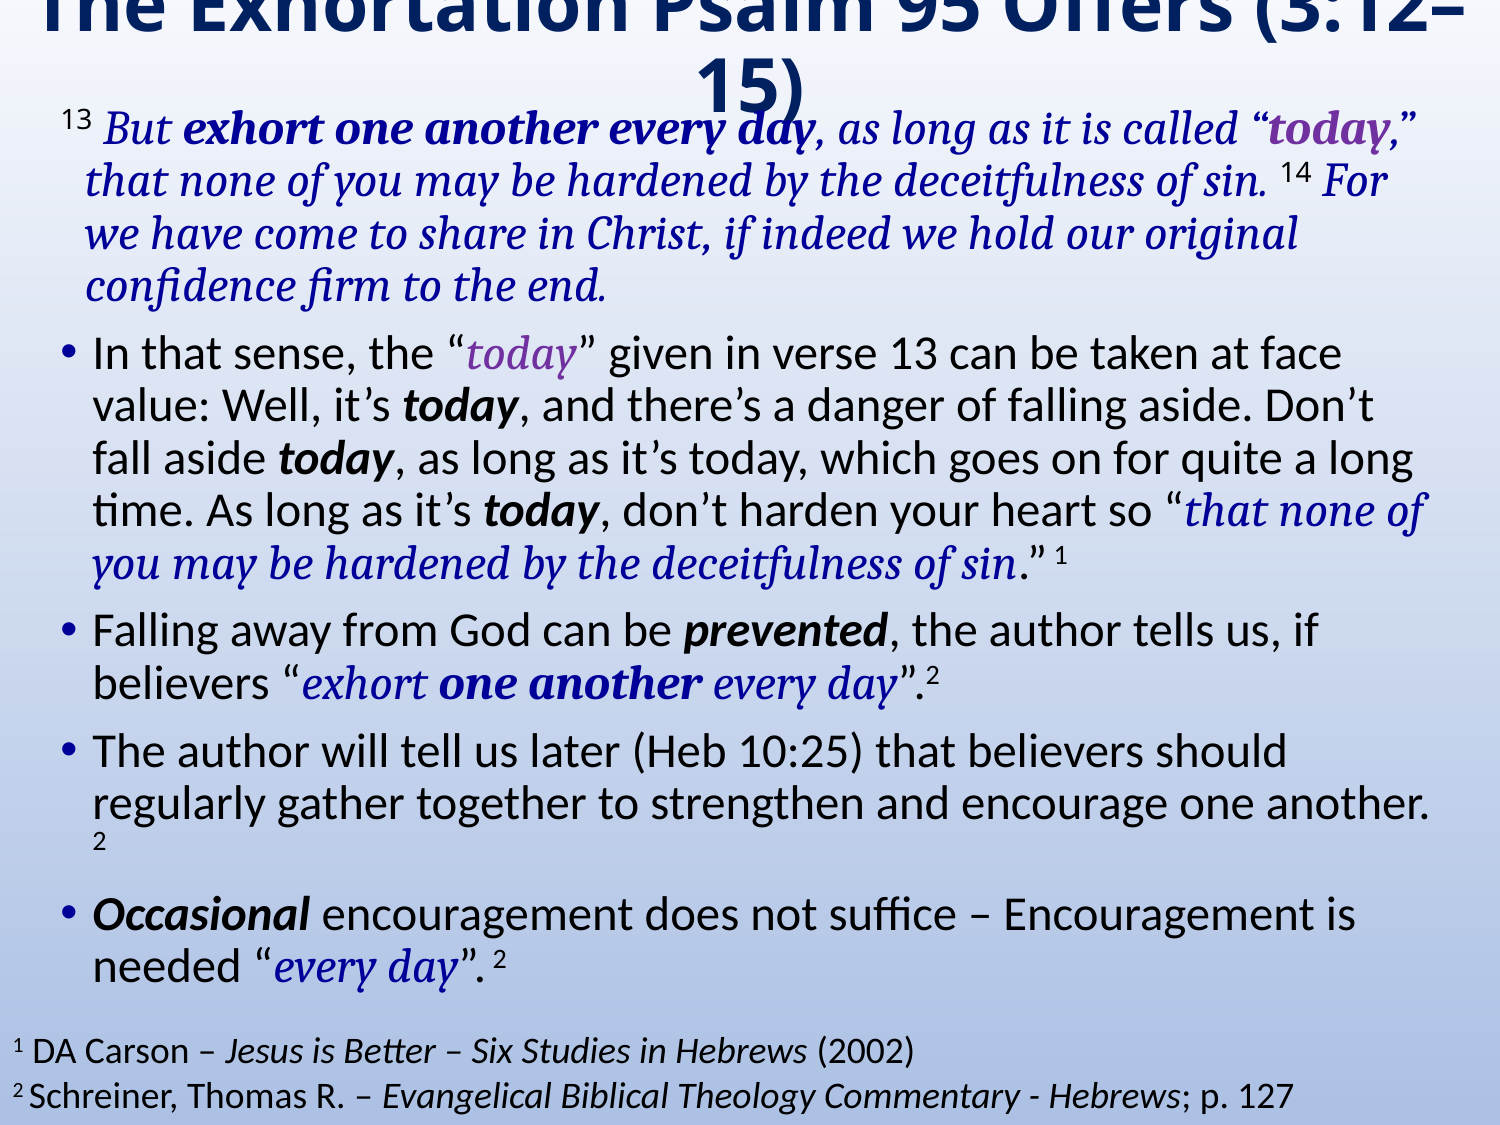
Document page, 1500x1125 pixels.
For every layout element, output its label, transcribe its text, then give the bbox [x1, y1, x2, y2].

list 13 But exhort one another every day, as long as it is called “today,” that none of you may be hardened by the deceitfulness of sin. 14 For we have come to share in Christ, if indeed we hold our original confidence firm to the end. In that sense, the “today” given in verse 13 can be taken at face value: Well, it’s today, and there’s a danger of falling aside. Don’t fall aside today, as long as it’s today, which goes on for quite a long time. As long as it’s today, don’t harden your heart so “that none of you may be hardened by the deceitfulness of sin.” 1 Falling away from God can be prevented, the author tells us, if believers “exhort one another every day”.2 The author will tell us later (Heb 10:25) that believers should regularly gather together to strengthen and encourage one another. 2 Occasional encouragement does not suffice – Encouragement is needed “every day”. 2 [45, 94, 1455, 1011]
text_box 1 DA Carson – Jesus is Better – Six Studies in Hebrews (2002) 2 Schreiner, Thomas R. – Evangelical Biblical Theology Commentary - Hebrews; p. 127 [0, 1018, 1498, 1124]
title The Exhortation Psalm 95 Offers (3:12–15) [0, 0, 1500, 95]
